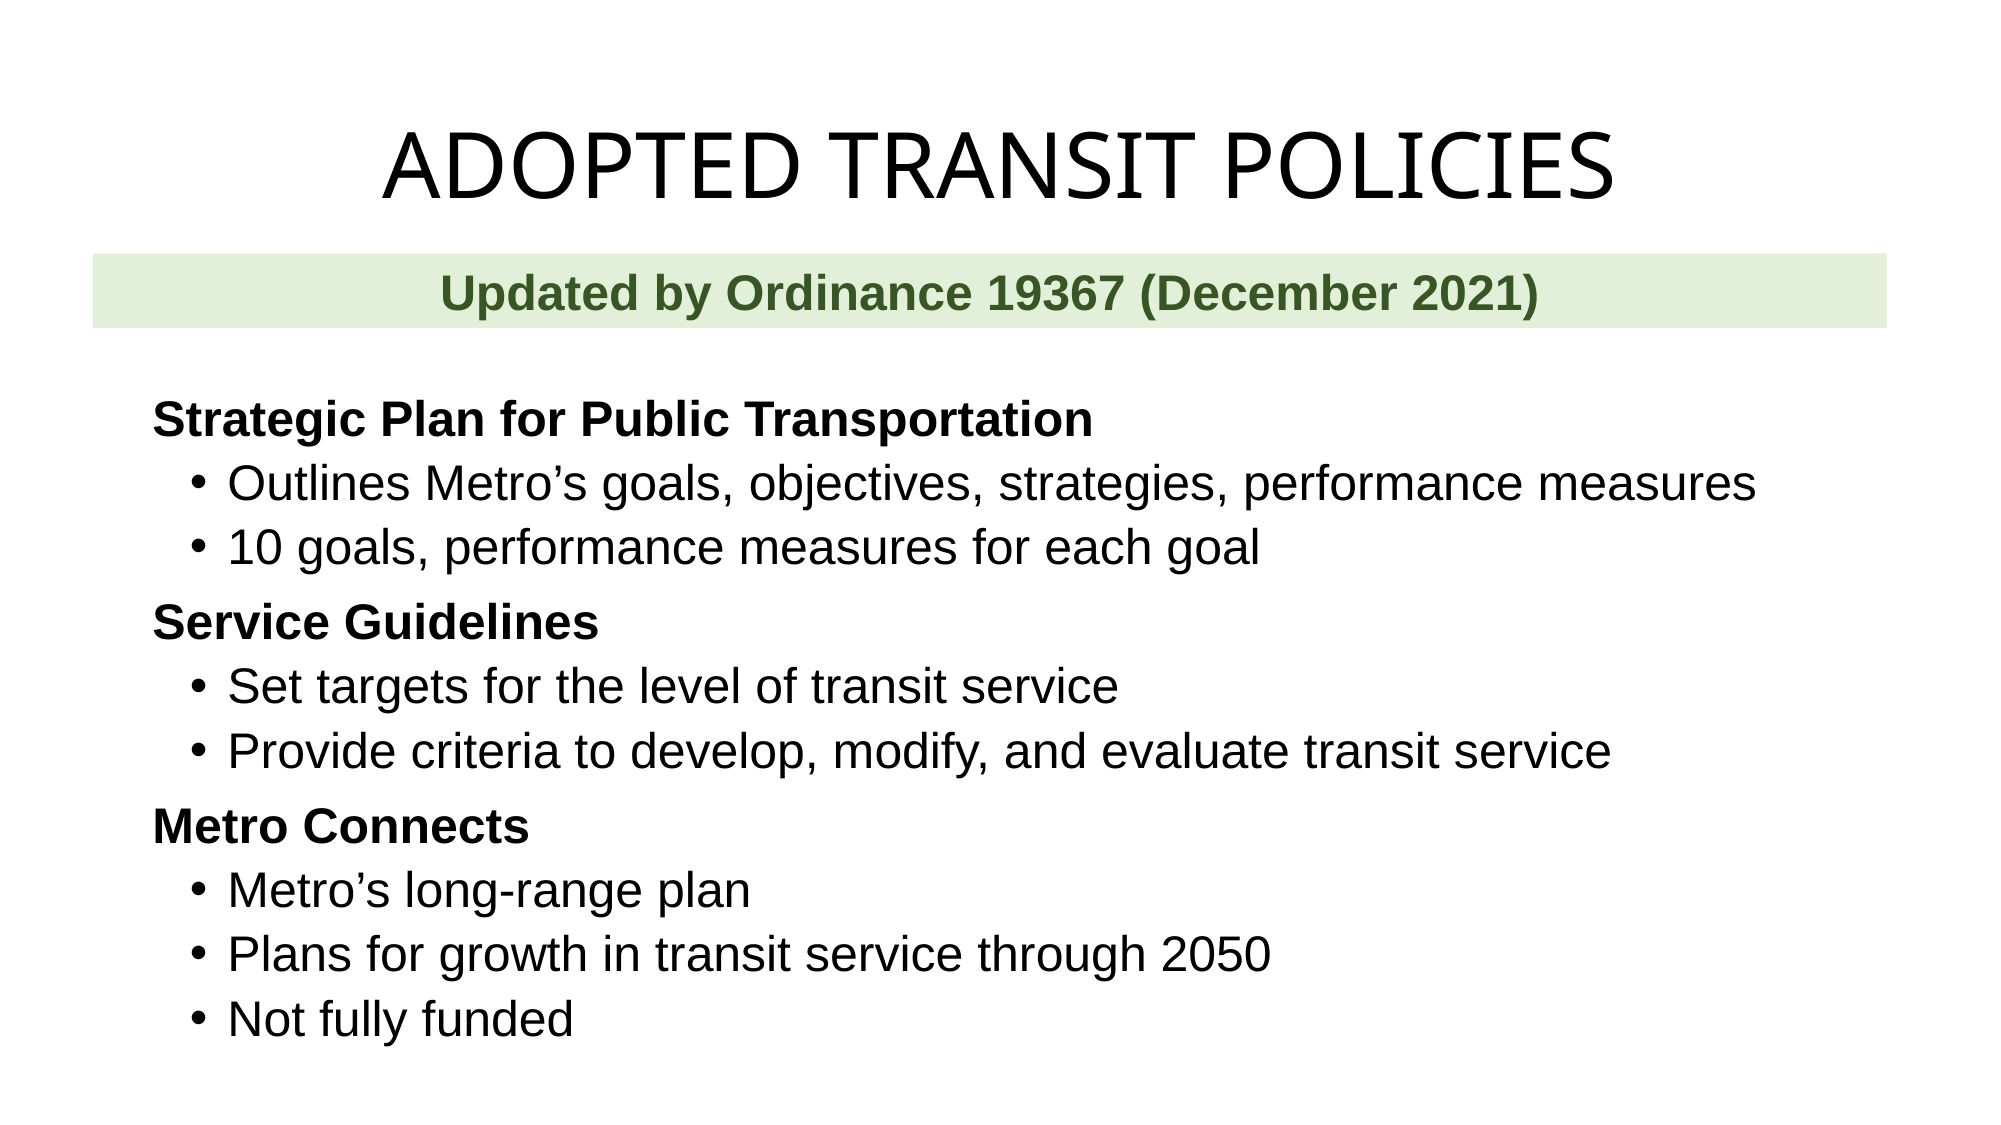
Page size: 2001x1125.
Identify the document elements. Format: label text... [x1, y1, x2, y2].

list Strategic Plan for Public Transportation Outlines Metro’s goals, objectives, strategies, performance measures 10 goals, performance measures for each goal Service Guidelines Set targets for the level of transit service Provide criteria to develop, modify, and evaluate transit service Metro Connects Metro’s long-range plan Plans for growth in transit service through 2050 Not fully funded [137, 385, 1863, 1059]
text_box Updated by Ordinance 19367 (December 2021) [92, 253, 1887, 328]
title ADOPTED TRANSIT POLICIES [137, 59, 1863, 253]
